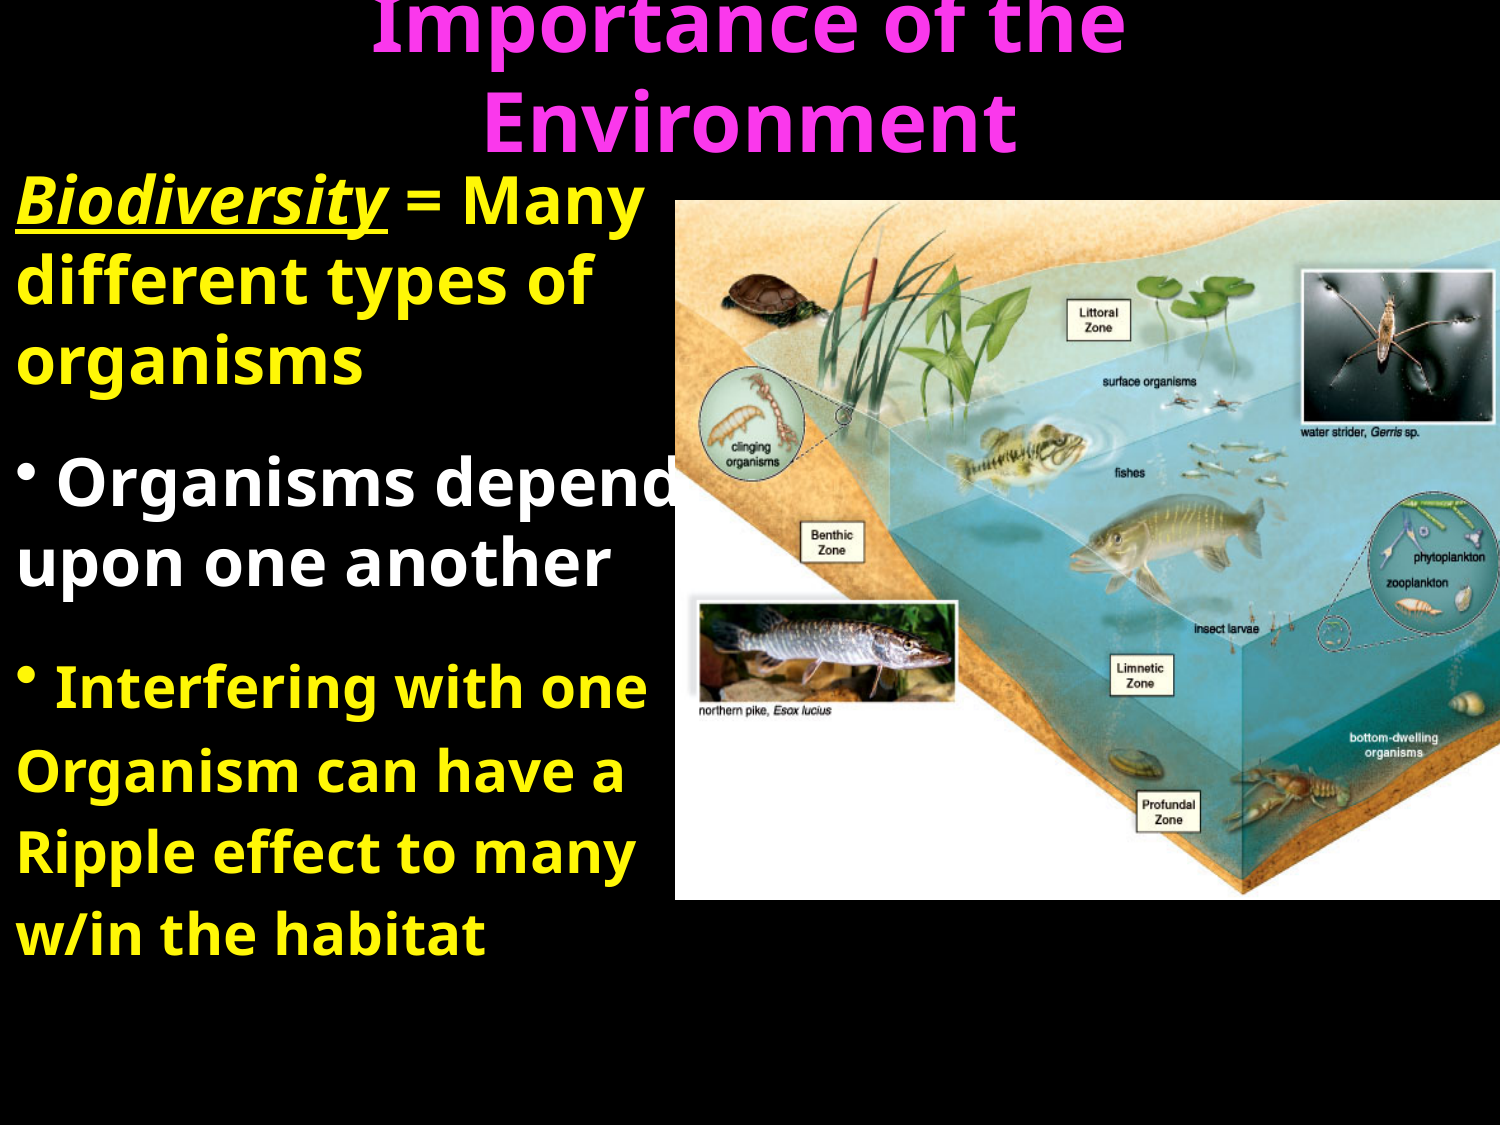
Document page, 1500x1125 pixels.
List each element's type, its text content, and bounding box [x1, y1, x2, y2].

title Importance of the Environment [112, 0, 1388, 163]
list Biodiversity = Many different types of organisms Organisms depend upon one another Interfering with one Organism can have a Ripple effect to many w/in the habitat [0, 149, 801, 1051]
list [674, 199, 1500, 901]
